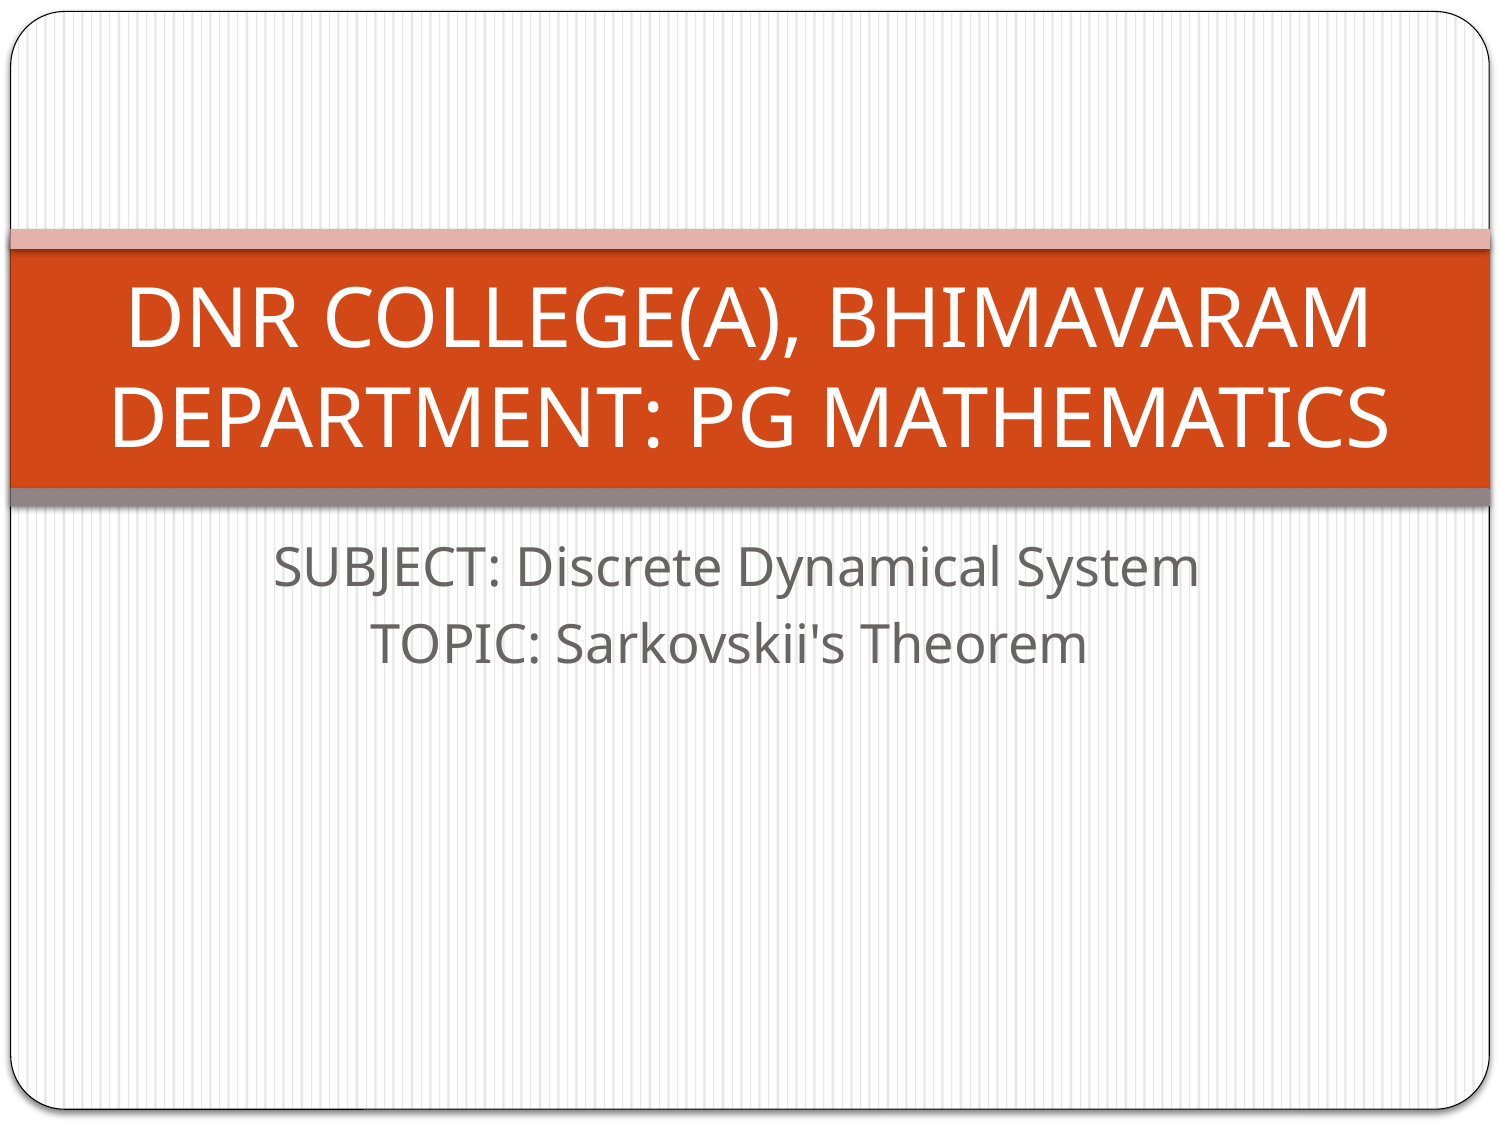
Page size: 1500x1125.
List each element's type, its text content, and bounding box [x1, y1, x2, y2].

subtitle SUBJECT: Discrete Dynamical System TOPIC: Sarkovskii's Theorem [212, 525, 1263, 788]
title DNR COLLEGE(A), BHIMAVARAM DEPARTMENT: PG MATHEMATICS [75, 247, 1425, 489]
